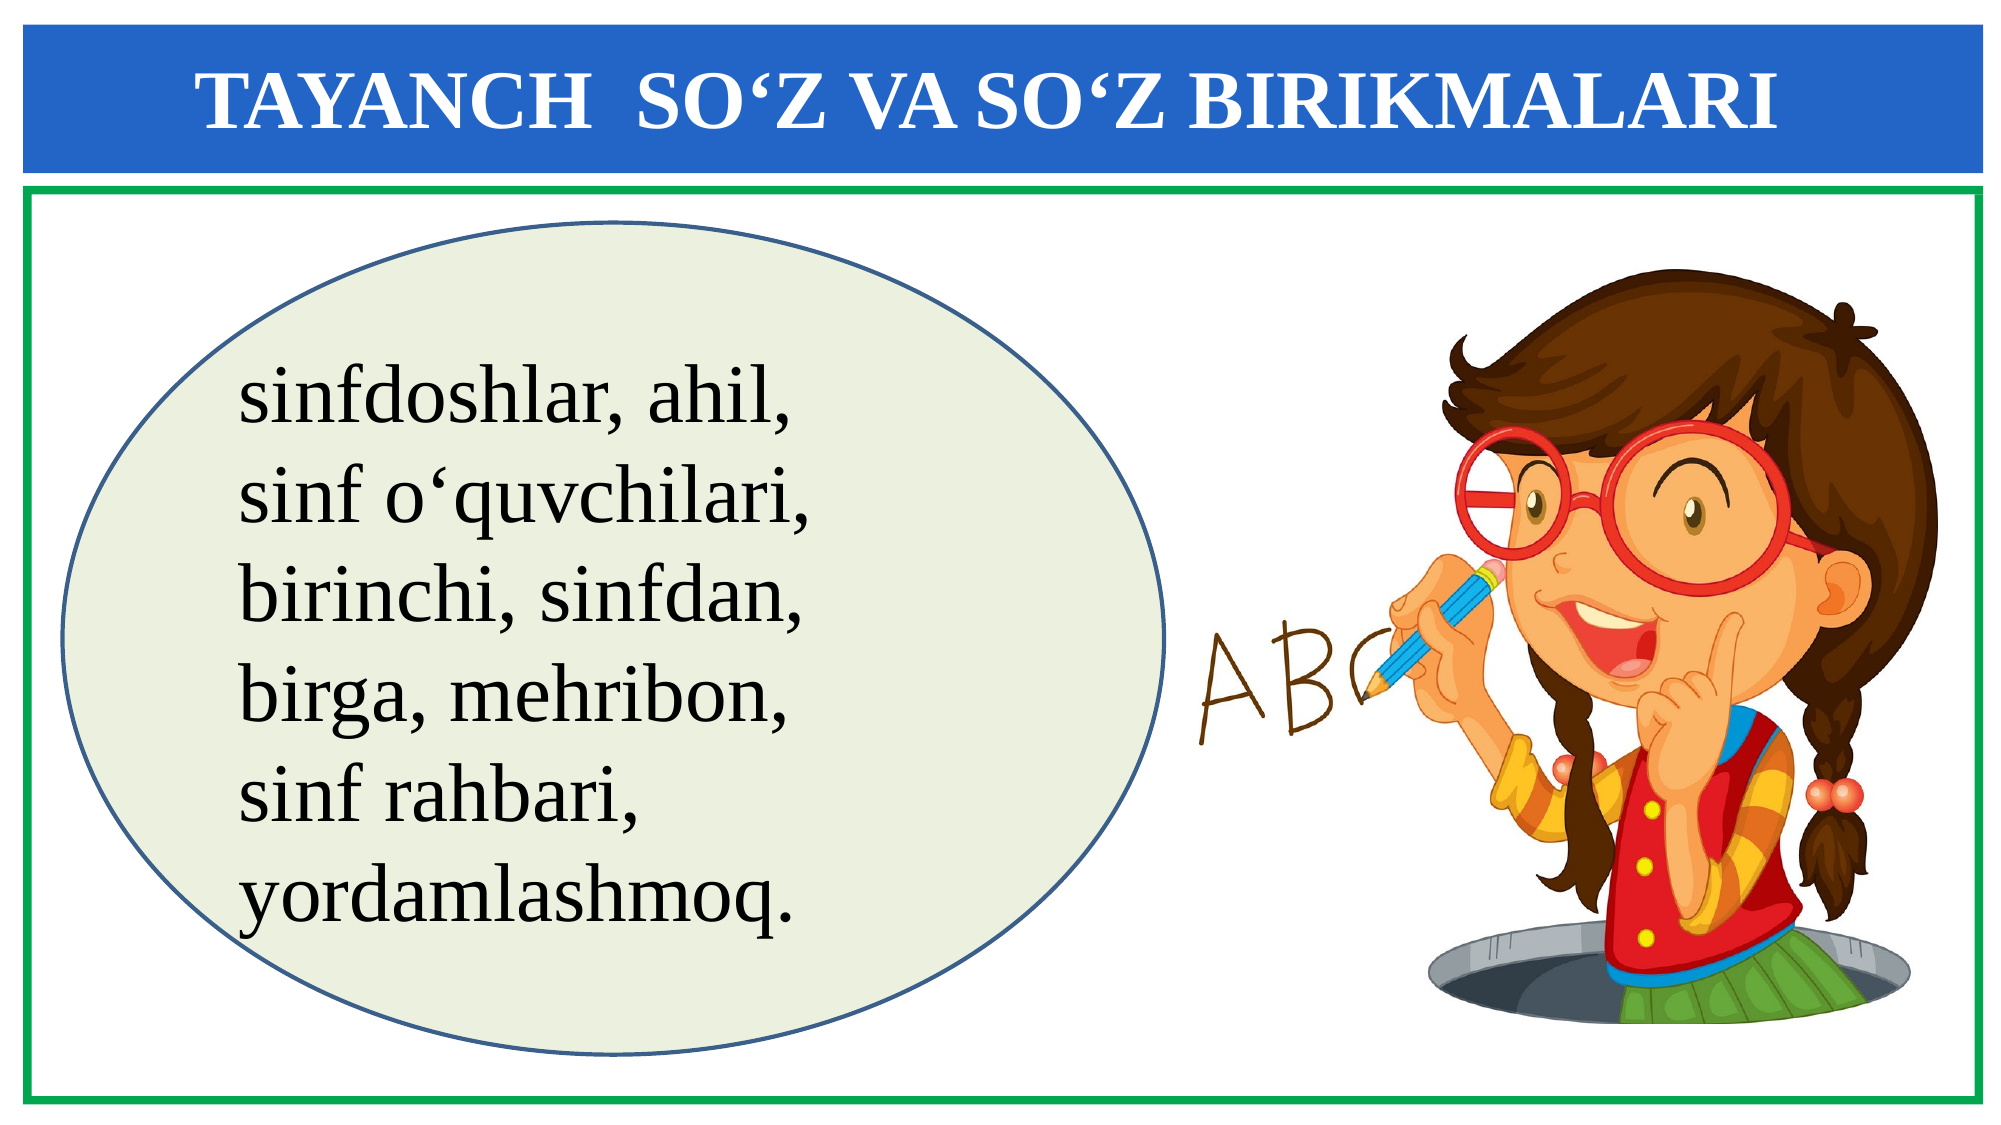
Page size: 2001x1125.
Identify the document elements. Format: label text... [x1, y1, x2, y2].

text_box sinfdoshlar, ahil, sinf o‘quvchilari, birinchi, sinfdan, birga, mehribon, sinf rahbari, yordamlashmoq. [60, 220, 1167, 1057]
title TAYANCH SO‘Z VA SO‘Z BIRIKMALARI [17, 43, 1959, 148]
picture [1198, 269, 1938, 1024]
